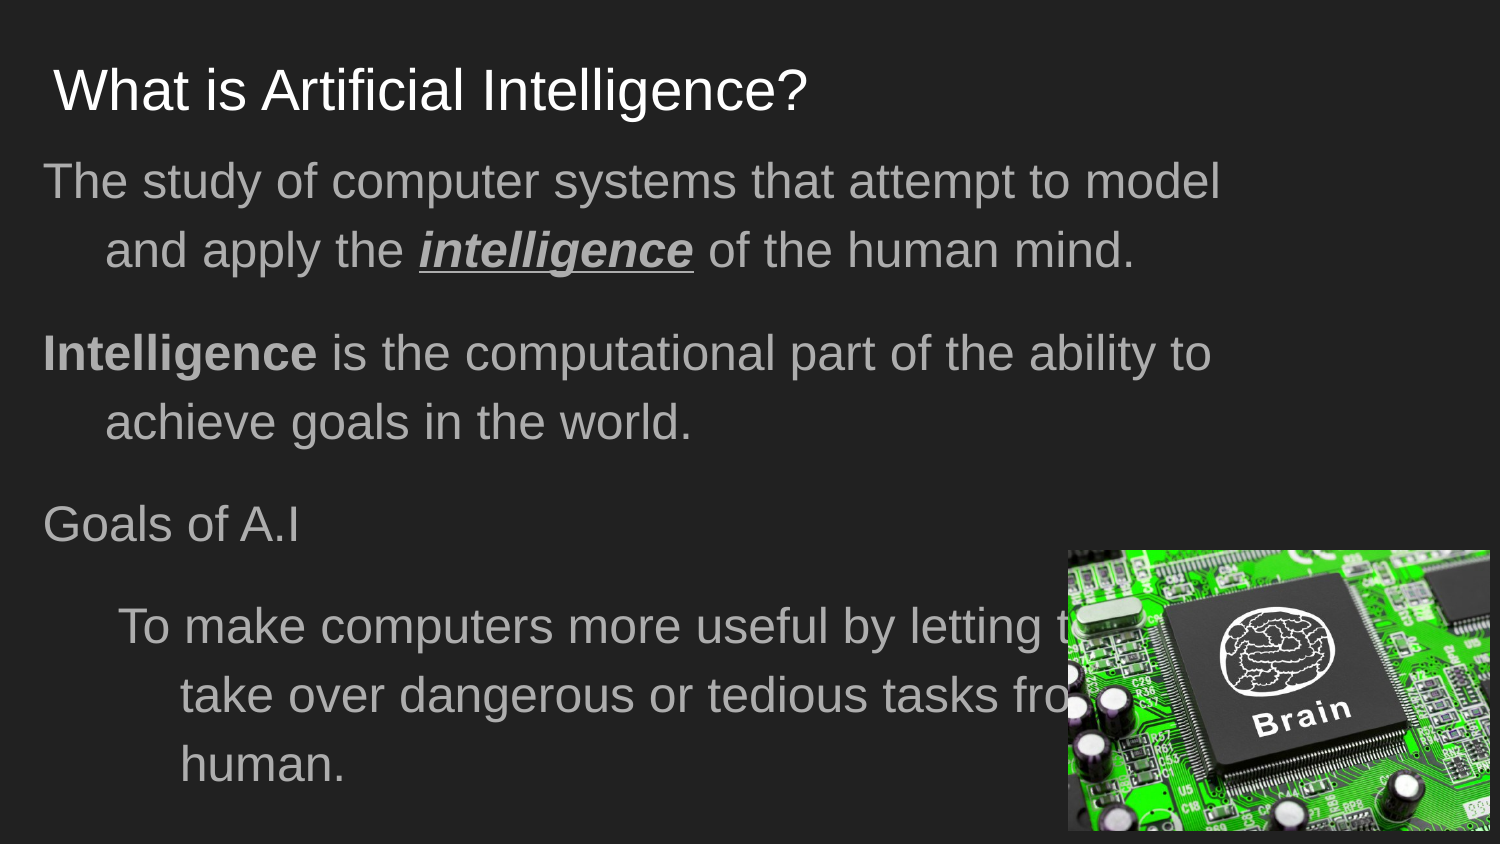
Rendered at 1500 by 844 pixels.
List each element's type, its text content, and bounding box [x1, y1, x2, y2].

list The study of computer systems that attempt to model and apply the intelligence of the human mind. Intelligence is the computational part of the ability to achieve goals in the world. Goals of A.I To make computers more useful by letting them take over dangerous or tedious tasks from human. Understand principle of human intelligence [14, 124, 1277, 686]
picture [1068, 549, 1490, 831]
title What is Artificial Intelligence? [38, 36, 1437, 131]
